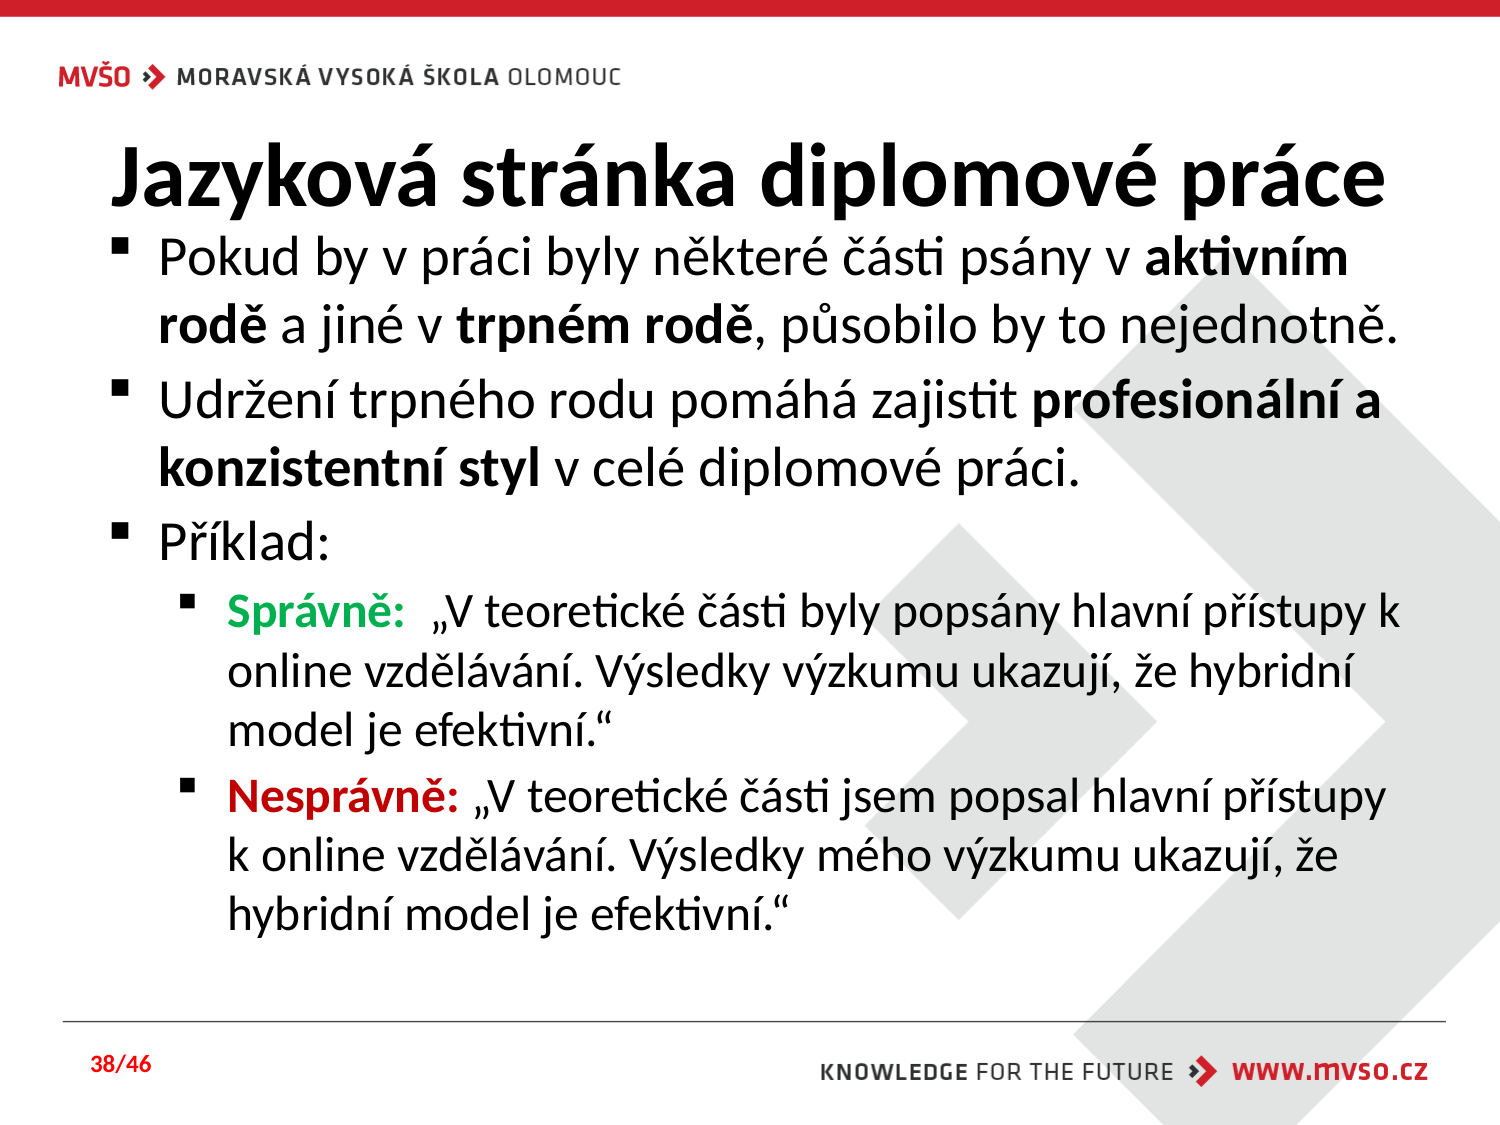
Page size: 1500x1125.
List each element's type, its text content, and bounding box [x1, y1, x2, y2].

picture [0, 0, 1500, 1125]
list Pokud by v práci byly některé části psány v aktivním rodě a jiné v trpném rodě, působilo by to nejednotně. Udržení trpného rodu pomáhá zajistit profesionální a konzistentní styl v celé diplomové práci. Příklad: Správně: „V teoretické části byly popsány hlavní přístupy k online vzdělávání. Výsledky výzkumu ukazují, že hybridní model je efektivní.“ Nesprávně: „V teoretické části jsem popsal hlavní přístupy k online vzdělávání. Výsledky mého výzkumu ukazují, že hybridní model je efektivní.“ [75, 211, 1425, 1017]
text_box 38/46 [74, 1040, 213, 1085]
title Jazyková stránka diplomové práce [75, 108, 1425, 211]
